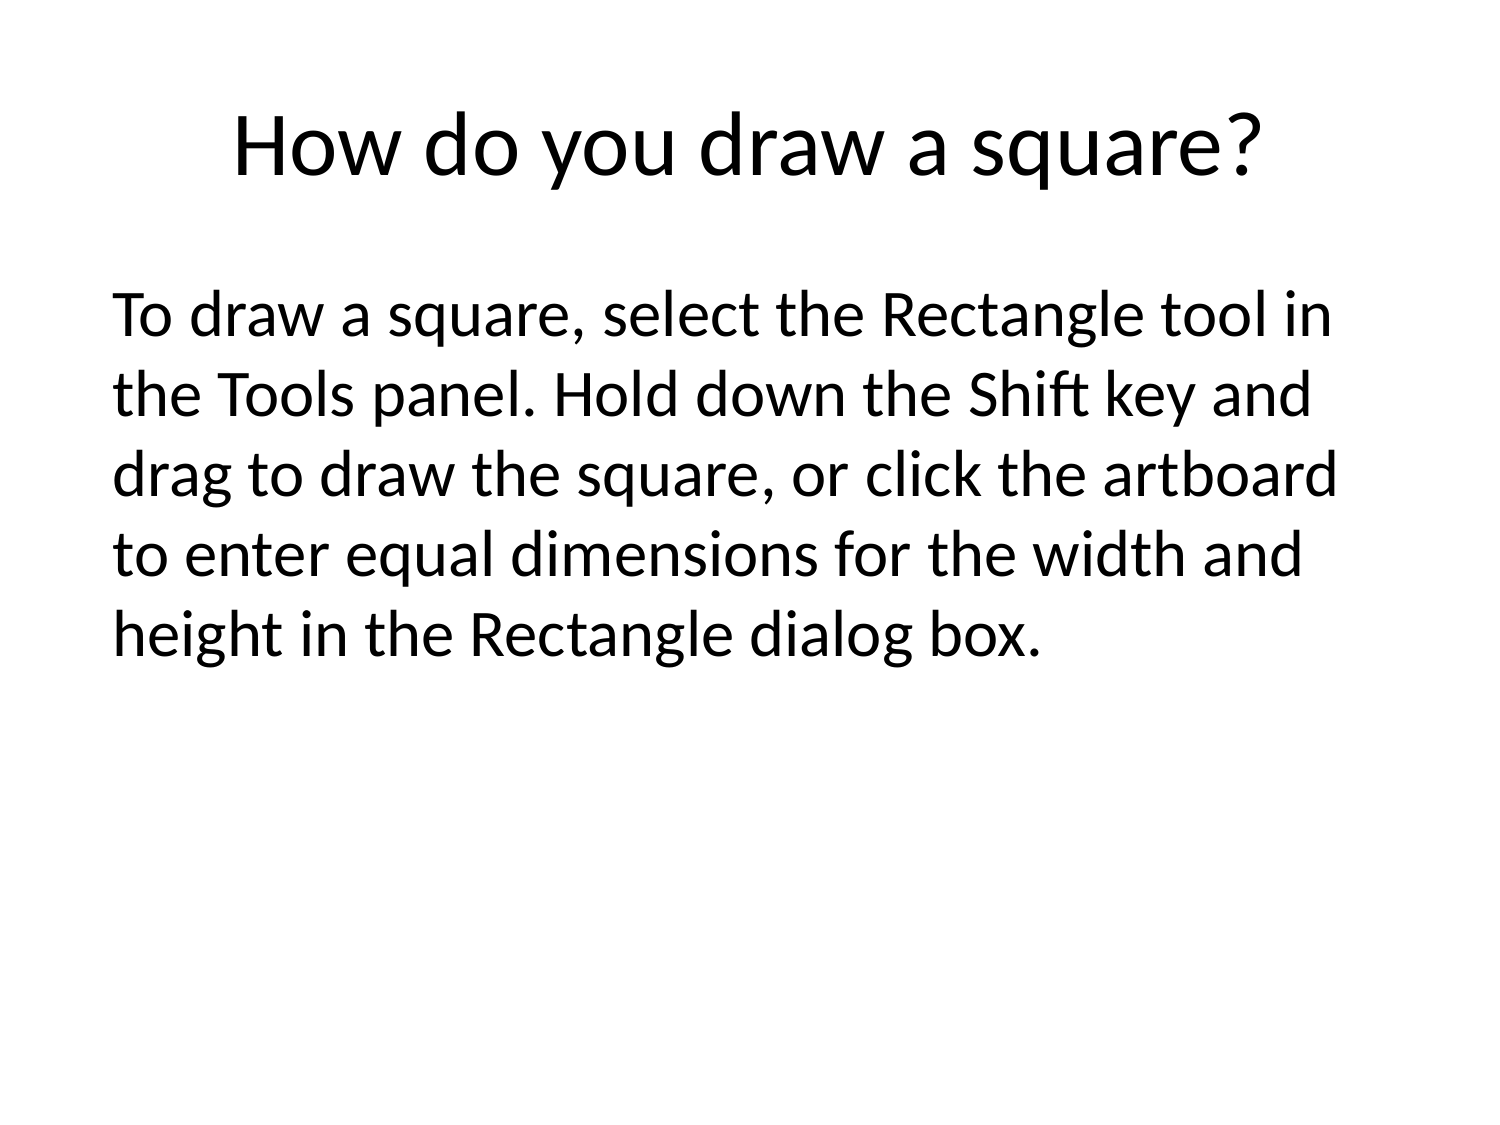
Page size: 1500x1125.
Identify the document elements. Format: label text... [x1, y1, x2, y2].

list To draw a square, select the Rectangle tool in the Tools panel. Hold down the Shift key and drag to draw the square, or click the artboard to enter equal dimensions for the width and height in the Rectangle dialog box. [75, 262, 1425, 1005]
title How do you draw a square? [75, 45, 1425, 233]
